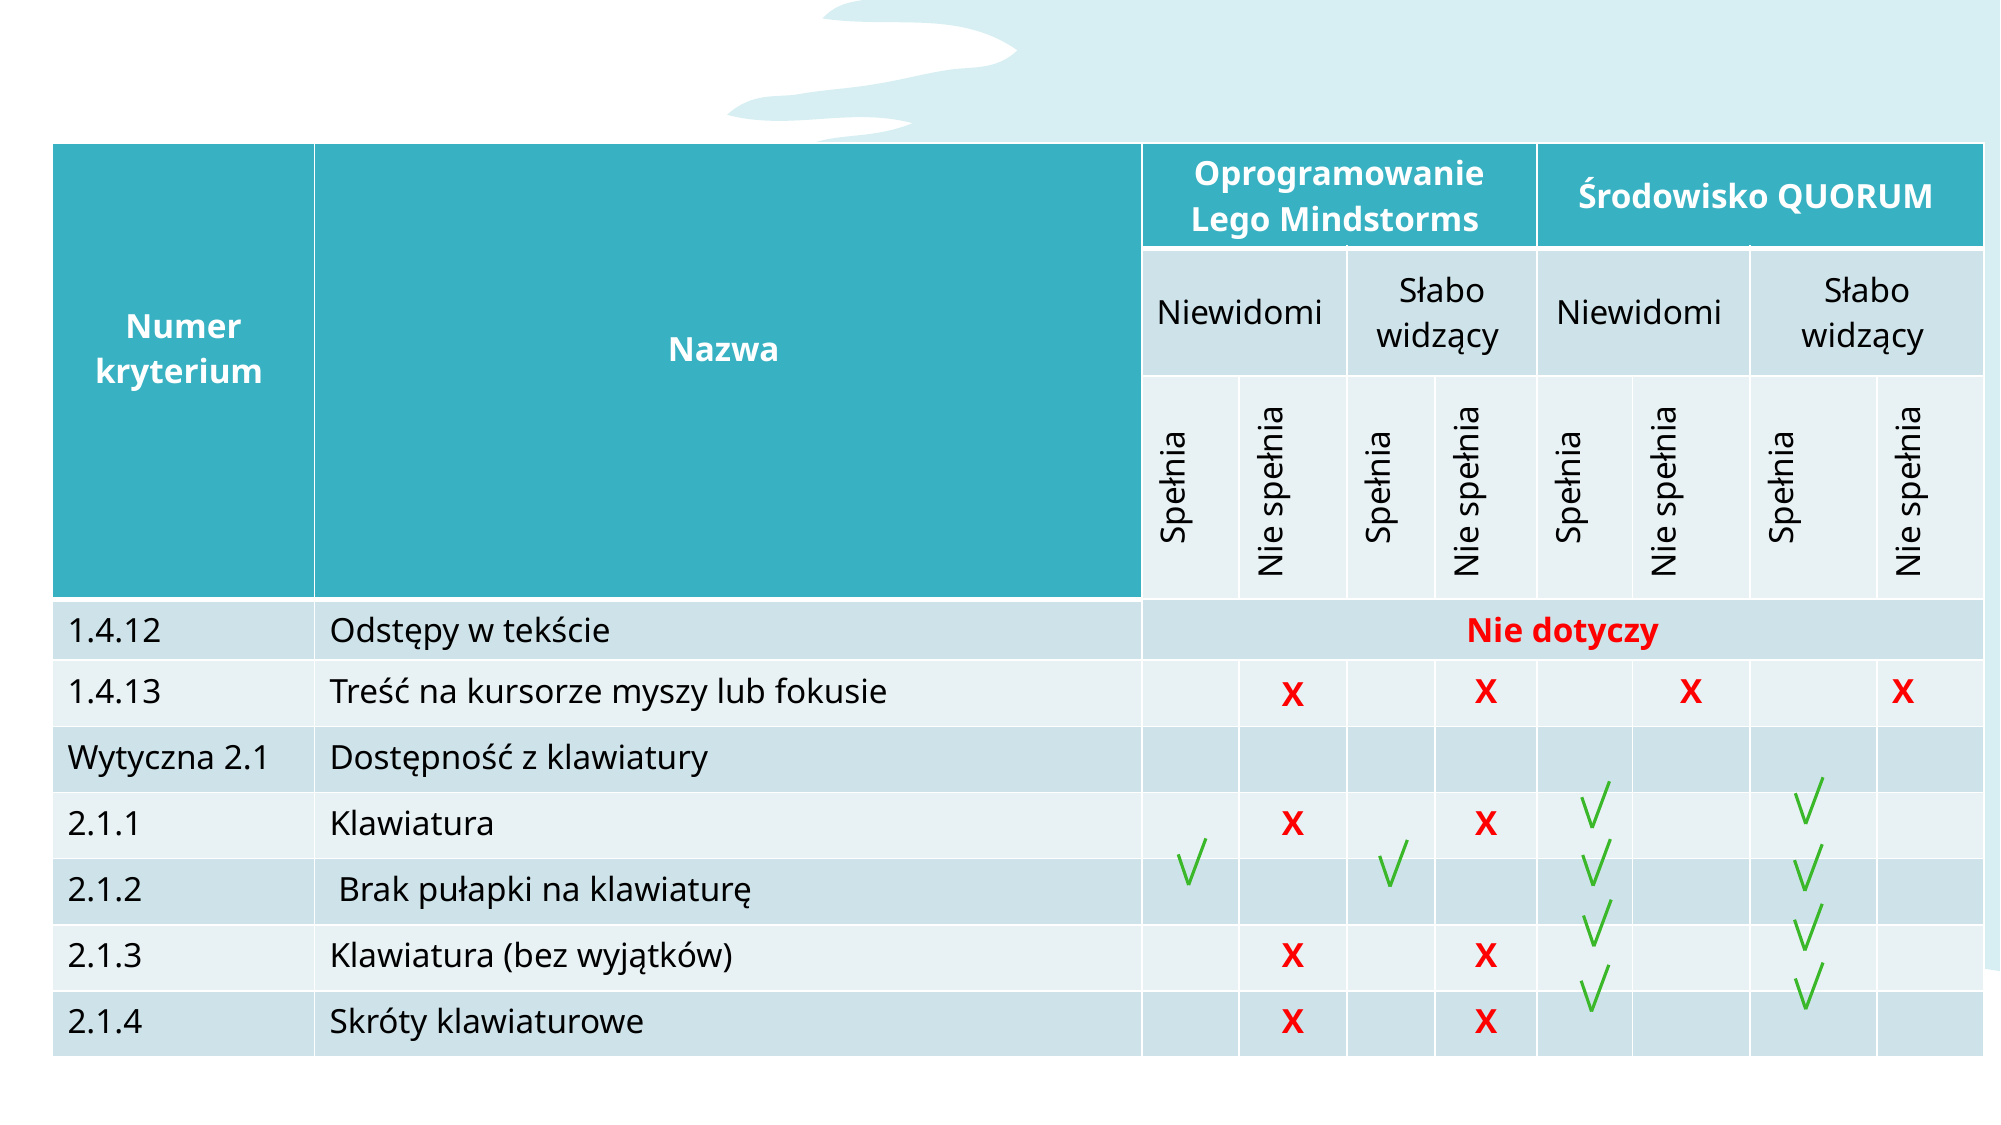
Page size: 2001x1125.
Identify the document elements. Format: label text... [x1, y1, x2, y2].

table_cell 2.1.2 [53, 859, 314, 924]
table_cell Klawiatura [315, 793, 1141, 858]
table_cell Niewidomi [1538, 251, 1749, 375]
table_header Nazwa [315, 144, 1141, 597]
table_cell 1.4.12 [53, 602, 314, 659]
table_cell Odstępy w tekście [315, 602, 1141, 659]
table_cell Nie spełnia [1436, 377, 1536, 598]
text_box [1581, 781, 1610, 828]
table_cell [1240, 859, 1346, 924]
table_cell Spełnia [1143, 377, 1238, 598]
table_cell [1878, 859, 1983, 924]
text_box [1794, 844, 1823, 891]
table_cell X [1633, 661, 1749, 726]
table_cell [1751, 727, 1876, 792]
table_cell Treść na kursorze myszy lub fokusie [315, 661, 1141, 726]
table_cell [1538, 926, 1632, 990]
table_cell 2.1.4 [53, 992, 314, 1056]
table_cell [1436, 727, 1536, 792]
table_cell [1633, 727, 1749, 792]
table_cell [1538, 992, 1632, 1056]
table_cell [1878, 793, 1983, 858]
table_cell [1538, 661, 1632, 726]
table_cell X [1240, 793, 1346, 858]
table_cell X [1436, 661, 1536, 726]
table_cell [1143, 992, 1238, 1056]
table_header Oprogramowanie Lego Mindstorms [1143, 144, 1536, 246]
table_cell [1538, 859, 1632, 924]
table_cell [1751, 926, 1876, 990]
table_cell Wytyczna 2.1 [53, 727, 314, 792]
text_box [1583, 899, 1612, 947]
table_cell [1348, 859, 1434, 924]
table_cell [1348, 727, 1434, 792]
table_cell [1633, 926, 1749, 990]
table_cell 1.4.13 [53, 661, 314, 726]
table_cell [1633, 859, 1749, 924]
table_cell [1348, 992, 1434, 1056]
table_cell [1633, 992, 1749, 1056]
table_cell X [1878, 661, 1983, 726]
table_cell Klawiatura (bez wyjątków) [315, 926, 1141, 990]
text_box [1582, 839, 1611, 886]
table_cell [1348, 661, 1434, 726]
table_cell [1348, 926, 1434, 990]
table_cell 2.1.1 [53, 793, 314, 858]
table_cell Skróty klawiaturowe [315, 992, 1141, 1056]
table_cell [1143, 793, 1238, 858]
table_cell Nie spełnia [1878, 377, 1983, 598]
table_cell Dostępność z klawiatury [315, 727, 1141, 792]
table_cell Brak pułapki na klawiaturę [315, 859, 1141, 924]
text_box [1178, 838, 1206, 886]
table_cell Spełnia [1751, 377, 1876, 598]
table_cell [1878, 727, 1983, 792]
table_cell [1143, 926, 1238, 990]
table_cell [1538, 727, 1632, 792]
table_header Numer kryterium [53, 144, 314, 597]
table_cell Nie spełnia [1633, 377, 1749, 598]
table_cell 2.1.3 [53, 926, 314, 990]
table_cell [1751, 793, 1876, 858]
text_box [1794, 903, 1823, 951]
table_cell [1878, 926, 1983, 990]
table_cell [1436, 859, 1536, 924]
table_cell [1633, 793, 1749, 858]
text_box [1379, 839, 1408, 887]
table_cell [1878, 992, 1983, 1056]
table_cell [1751, 859, 1876, 924]
table_cell [1751, 661, 1876, 726]
table_cell X [1240, 926, 1346, 990]
table_cell [1143, 661, 1238, 726]
table_cell [1751, 992, 1876, 1056]
table_header Środowisko QUORUM [1538, 144, 1983, 246]
table_cell [1538, 793, 1632, 858]
table_cell Nie dotyczy [1143, 600, 1983, 659]
table_cell X [1240, 992, 1346, 1056]
table_cell [1143, 727, 1238, 792]
table_cell Słabo widzący [1751, 251, 1983, 375]
table_cell X [1436, 992, 1536, 1056]
table_cell [1348, 793, 1434, 858]
table_cell Spełnia [1348, 377, 1434, 598]
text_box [1795, 962, 1824, 1010]
table_cell Nie spełnia [1240, 377, 1346, 598]
table_cell X [1436, 926, 1536, 990]
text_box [1581, 964, 1609, 1012]
table_cell X [1436, 793, 1536, 858]
table_cell X [1240, 661, 1346, 726]
table_cell [1240, 727, 1346, 792]
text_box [1795, 777, 1824, 824]
table_cell Spełnia [1538, 377, 1632, 598]
table_cell Słabo widzący [1348, 251, 1536, 375]
table_cell [1143, 859, 1238, 924]
table_cell Niewidomi [1143, 251, 1346, 375]
